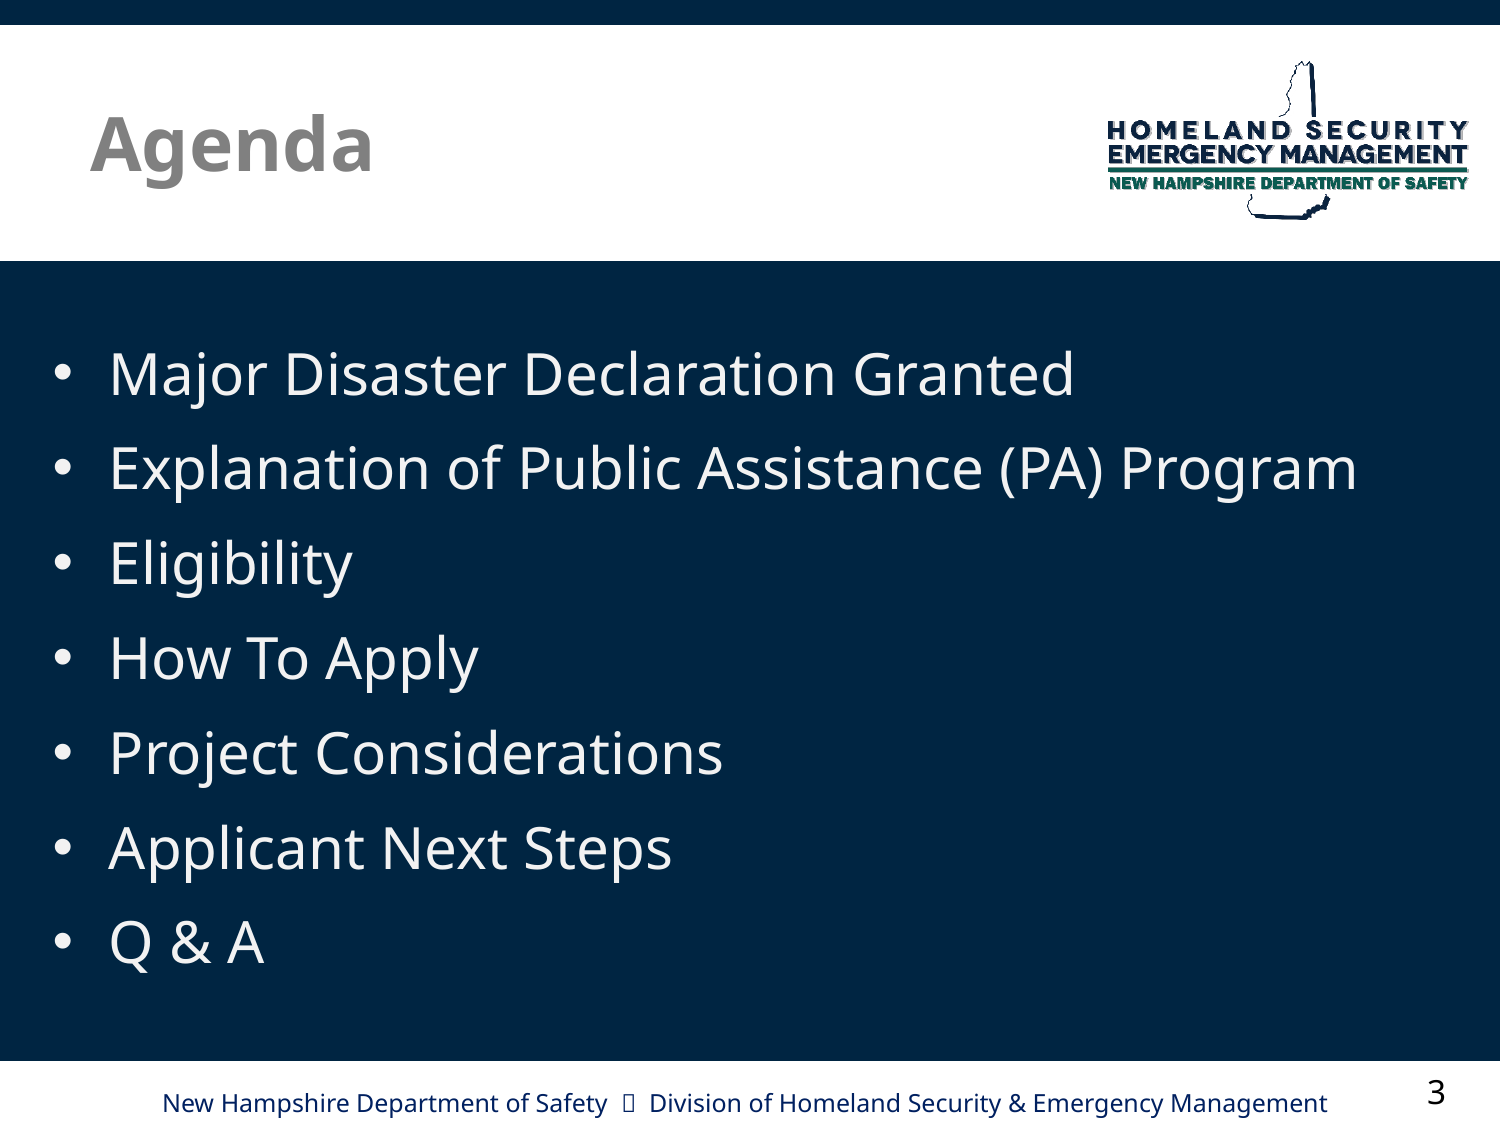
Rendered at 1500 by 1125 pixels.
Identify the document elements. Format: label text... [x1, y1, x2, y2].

picture [1108, 61, 1469, 220]
title Agenda [75, 50, 1106, 233]
list Major Disaster Declaration Granted Explanation of Public Assistance (PA) Program Eligibility How To Apply Project Considerations Applicant Next Steps Q & A [37, 287, 1488, 1025]
